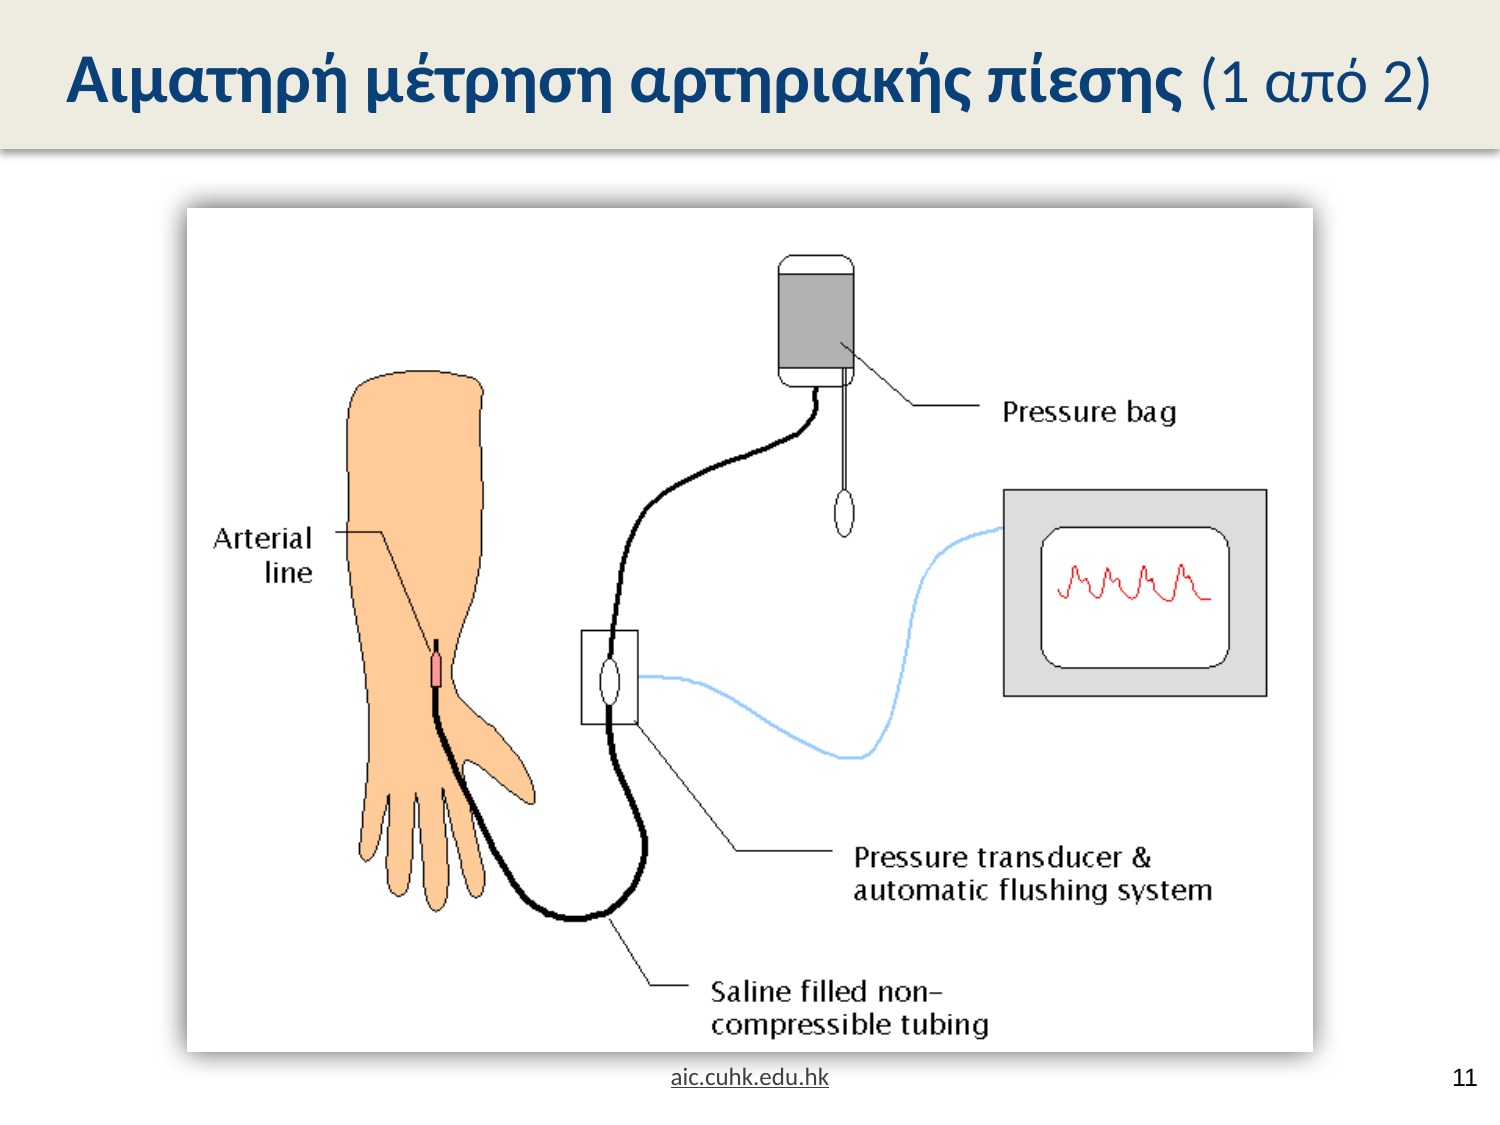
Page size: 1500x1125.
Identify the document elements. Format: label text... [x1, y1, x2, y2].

slide_number 10 [1142, 1046, 1493, 1107]
picture [187, 207, 1313, 1053]
title Αιματηρή μέτρηση αρτηριακής πίεσης (1 από 2) [0, 0, 1500, 149]
text_box aic.cuhk.edu.hk [562, 1061, 938, 1098]
